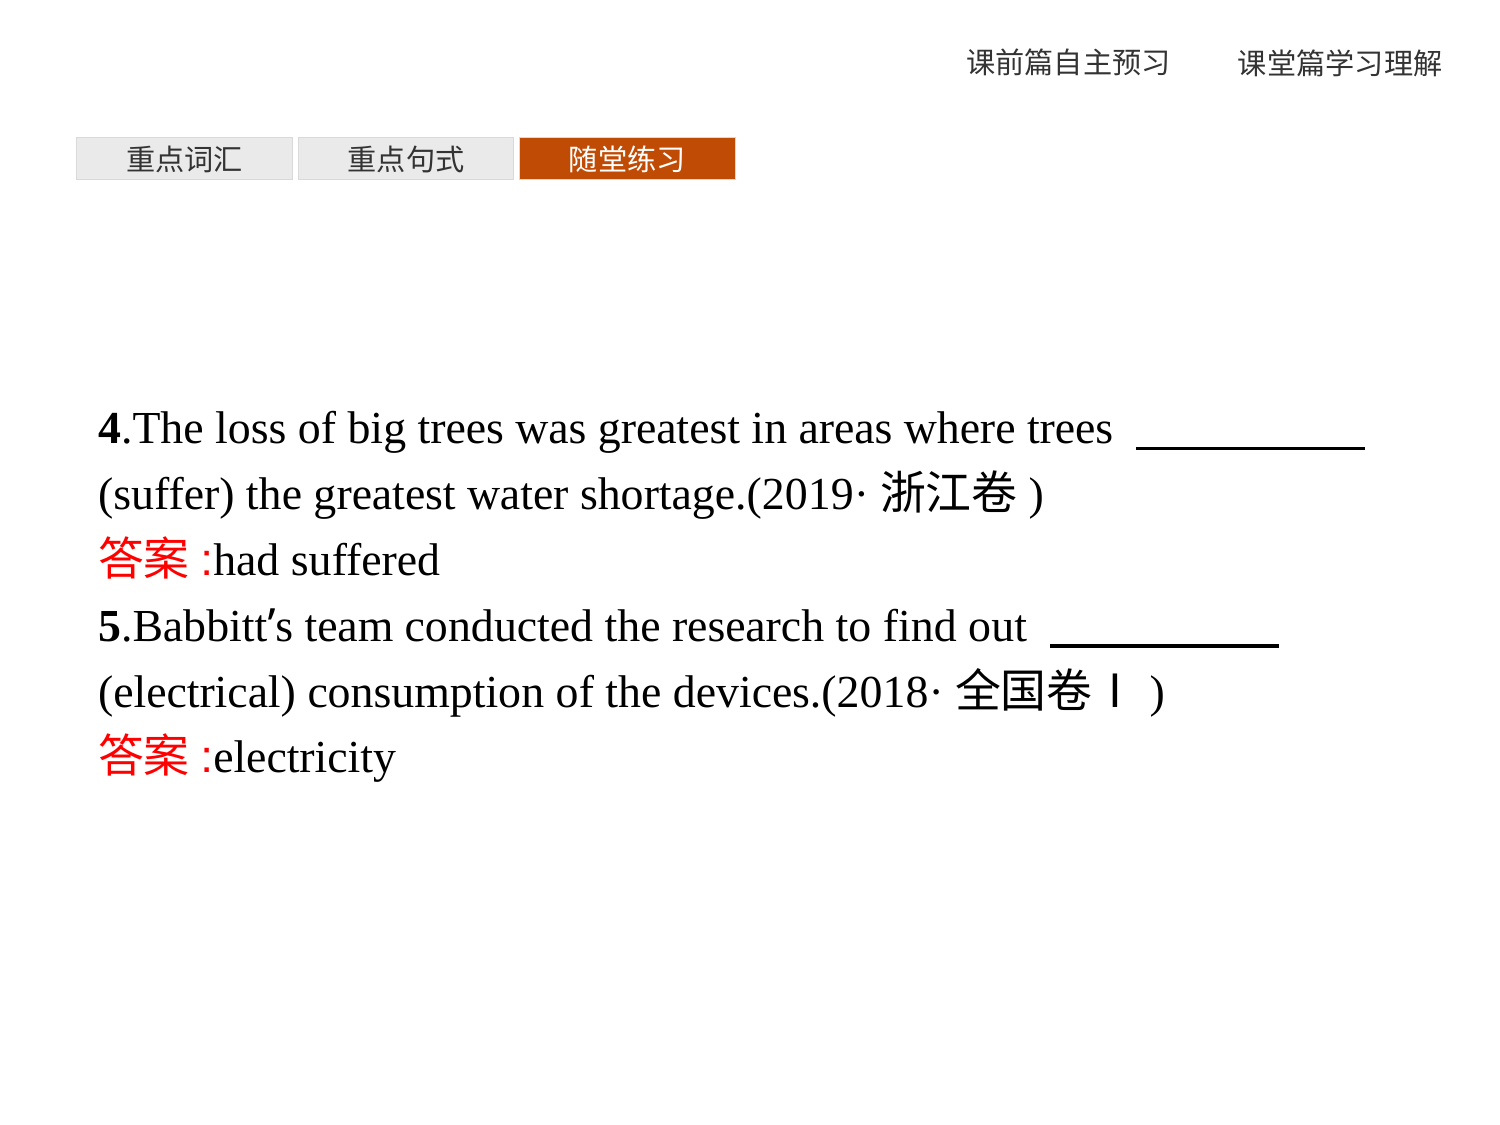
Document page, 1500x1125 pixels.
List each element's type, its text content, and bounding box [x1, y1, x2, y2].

text_box 随堂练习 [519, 136, 736, 181]
text_box 重点句式 [297, 136, 515, 181]
text_box 4.The loss of big trees was greatest in areas where trees (suffer) the greatest water shortage.(2019·浙江卷) 答案:had suffered 5.Babbitt’s team conducted the research to find out (electrical) consumption of the devices.(2018·全国卷Ⅰ) 答案:electricity [83, 378, 1417, 790]
text_box 重点词汇 [76, 136, 293, 181]
